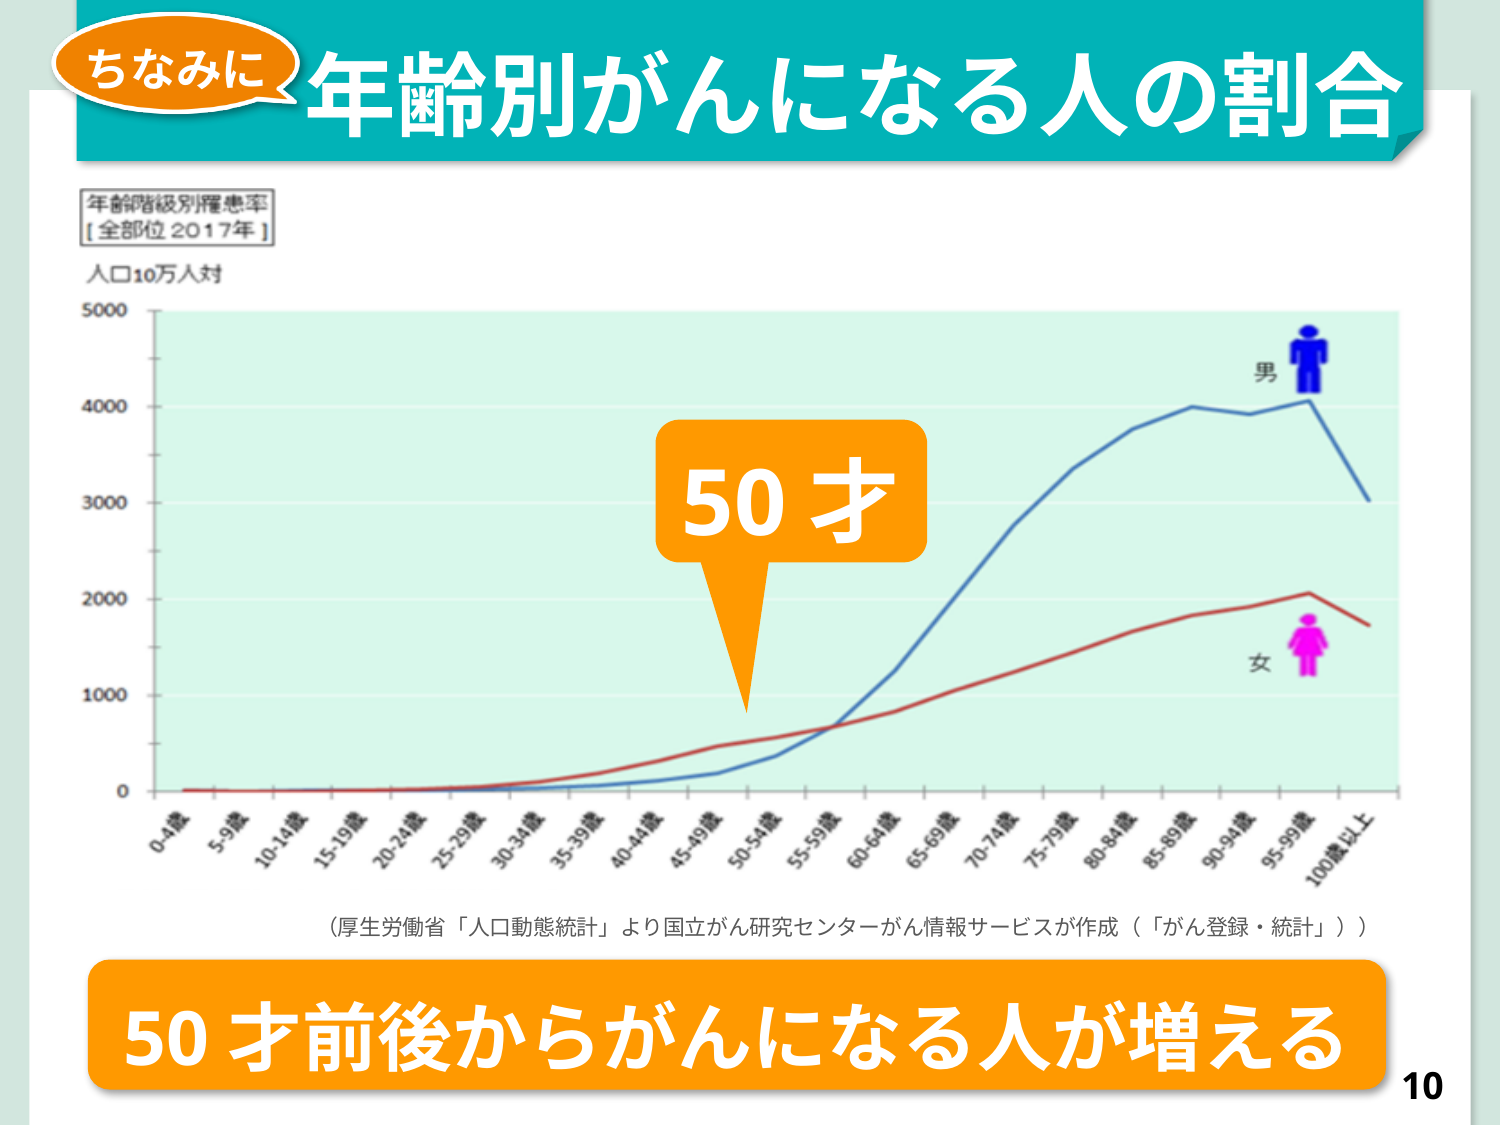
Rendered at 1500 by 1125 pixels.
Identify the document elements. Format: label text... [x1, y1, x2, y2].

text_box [46, 6, 305, 121]
picture [68, 187, 1412, 890]
text_box 50才前後からがんになる人が増える [85, 957, 1389, 1092]
text_box 年齢別がんになる人の割合 [192, 30, 1500, 156]
text_box （厚生労働省「人口動態統計」より国立がん研究センターがん情報サービスが作成（「がん登録・統計」）） [98, 906, 1397, 948]
text_box 10 [1378, 1049, 1467, 1120]
